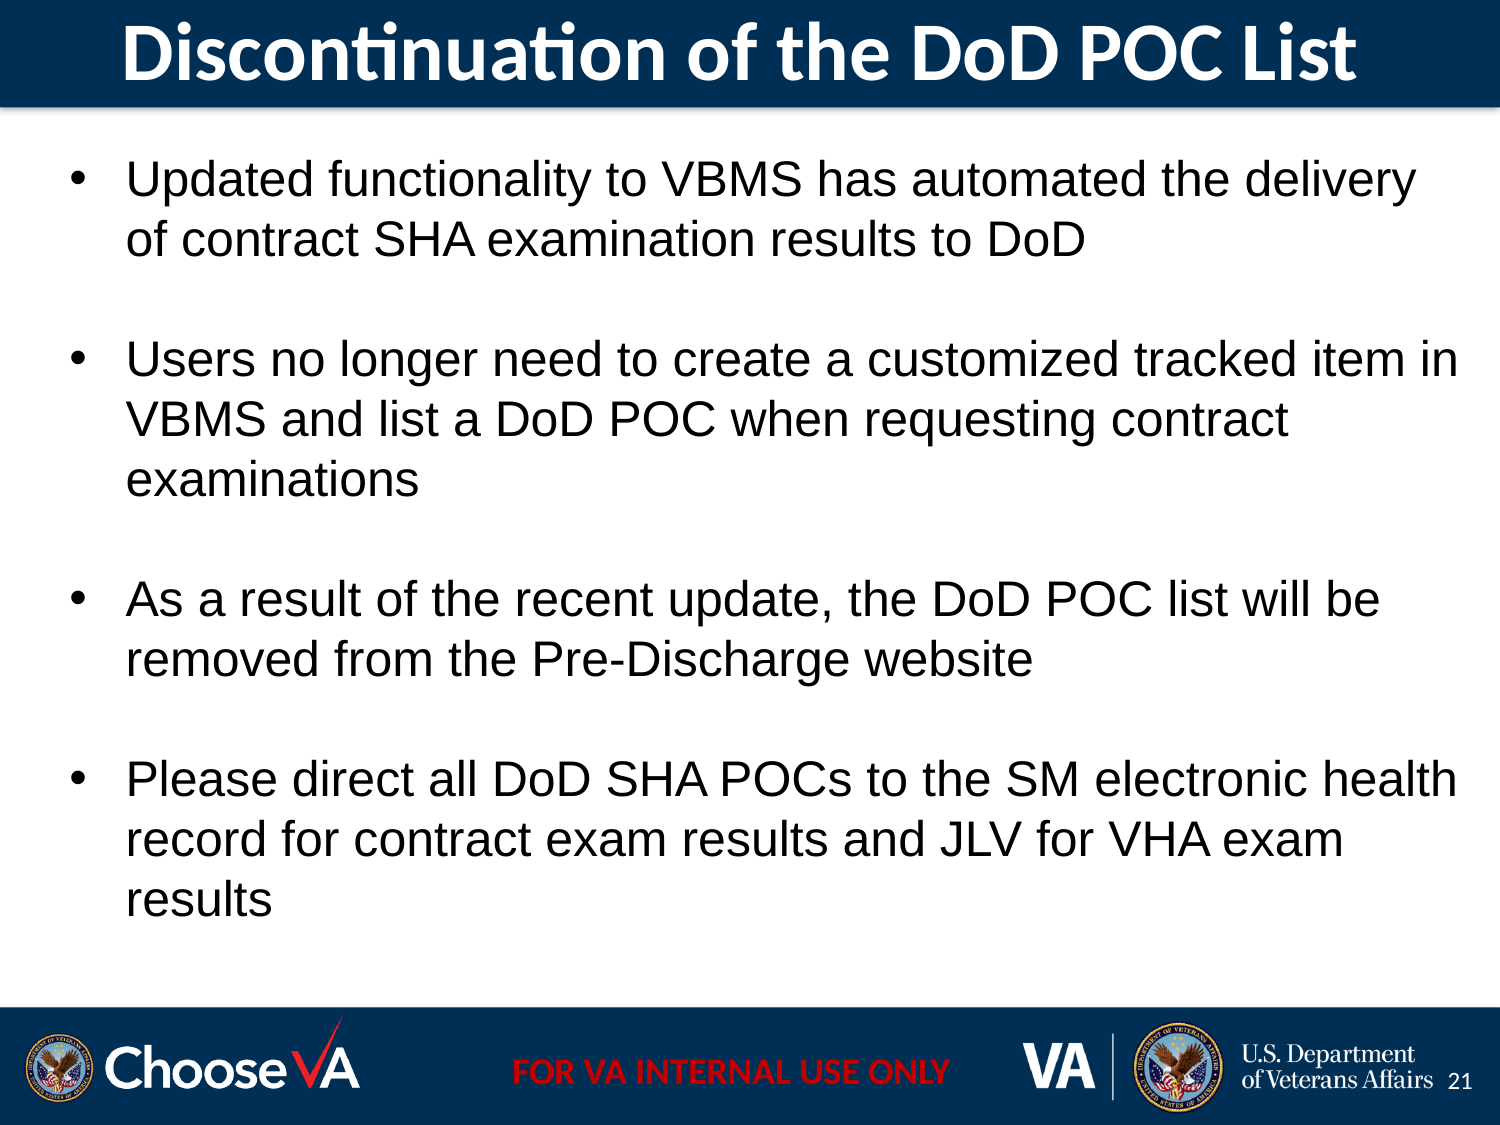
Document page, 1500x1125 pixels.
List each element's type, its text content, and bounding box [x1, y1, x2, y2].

text_box Updated functionality to VBMS has automated the delivery of contract SHA examination results to DoD Users no longer need to create a customized tracked item in VBMS and list a DoD POC when requesting contract examinations As a result of the recent update, the DoD POC list will be removed from the Pre-Discharge website Please direct all DoD SHA POCs to the SM electronic health record for contract exam results and JLV for VHA exam results [54, 139, 1480, 935]
picture [1017, 1014, 1438, 1120]
slide_number 21 [1425, 1049, 1489, 1110]
title Discontinuation of the DoD POC List [0, 0, 1500, 108]
picture [24, 1012, 360, 1103]
